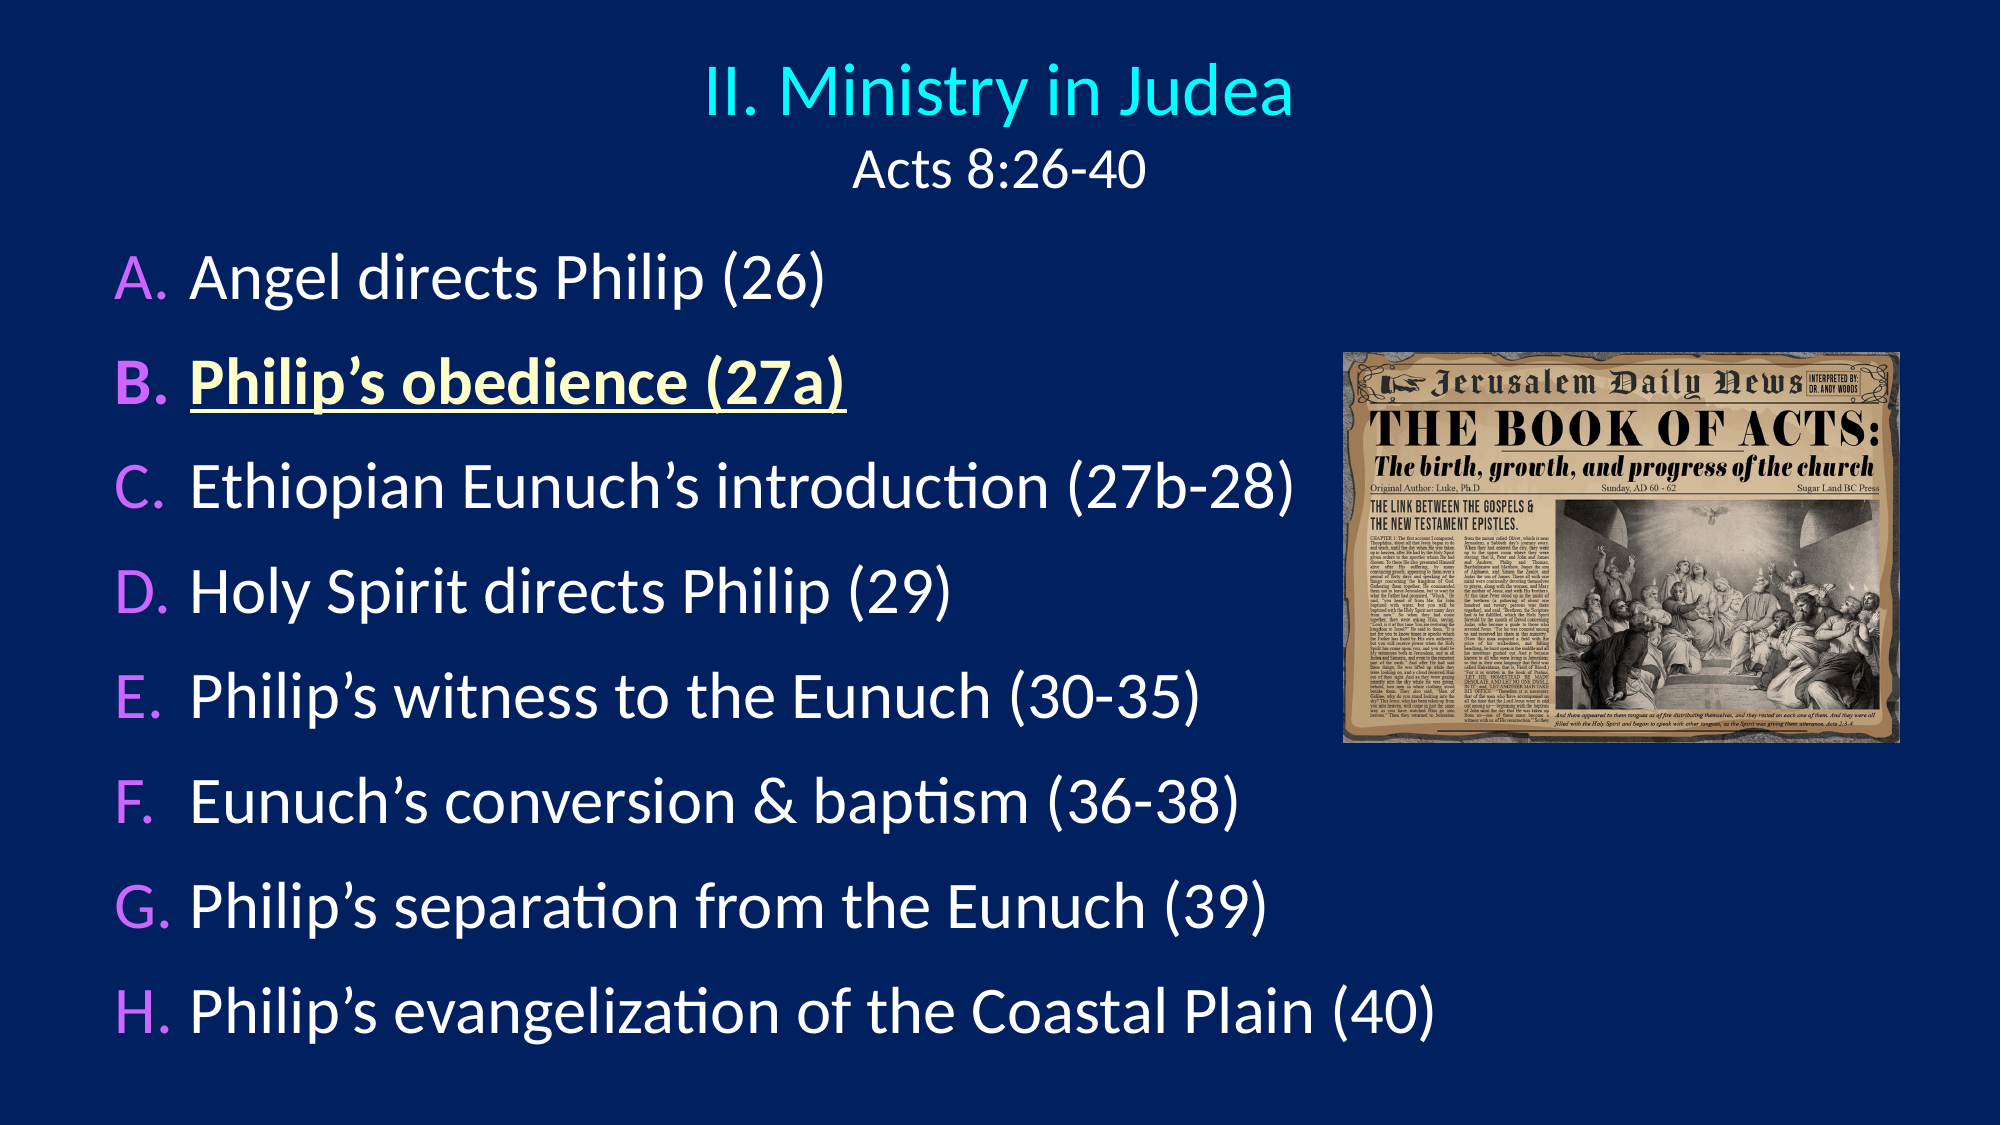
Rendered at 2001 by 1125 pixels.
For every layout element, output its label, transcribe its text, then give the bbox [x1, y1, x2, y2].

list Angel directs Philip (26) Philip’s obedience (27a) Ethiopian Eunuch’s introduction (27b-28) Holy Spirit directs Philip (29) Philip’s witness to the Eunuch (30-35) Eunuch’s conversion & baptism (36-38) Philip’s separation from the Eunuch (39) Philip’s evangelization of the Coastal Plain (40) [99, 224, 1488, 1038]
picture [1343, 352, 1900, 743]
text_box II. Ministry in Judea Acts 8:26-40 [430, 33, 1570, 208]
